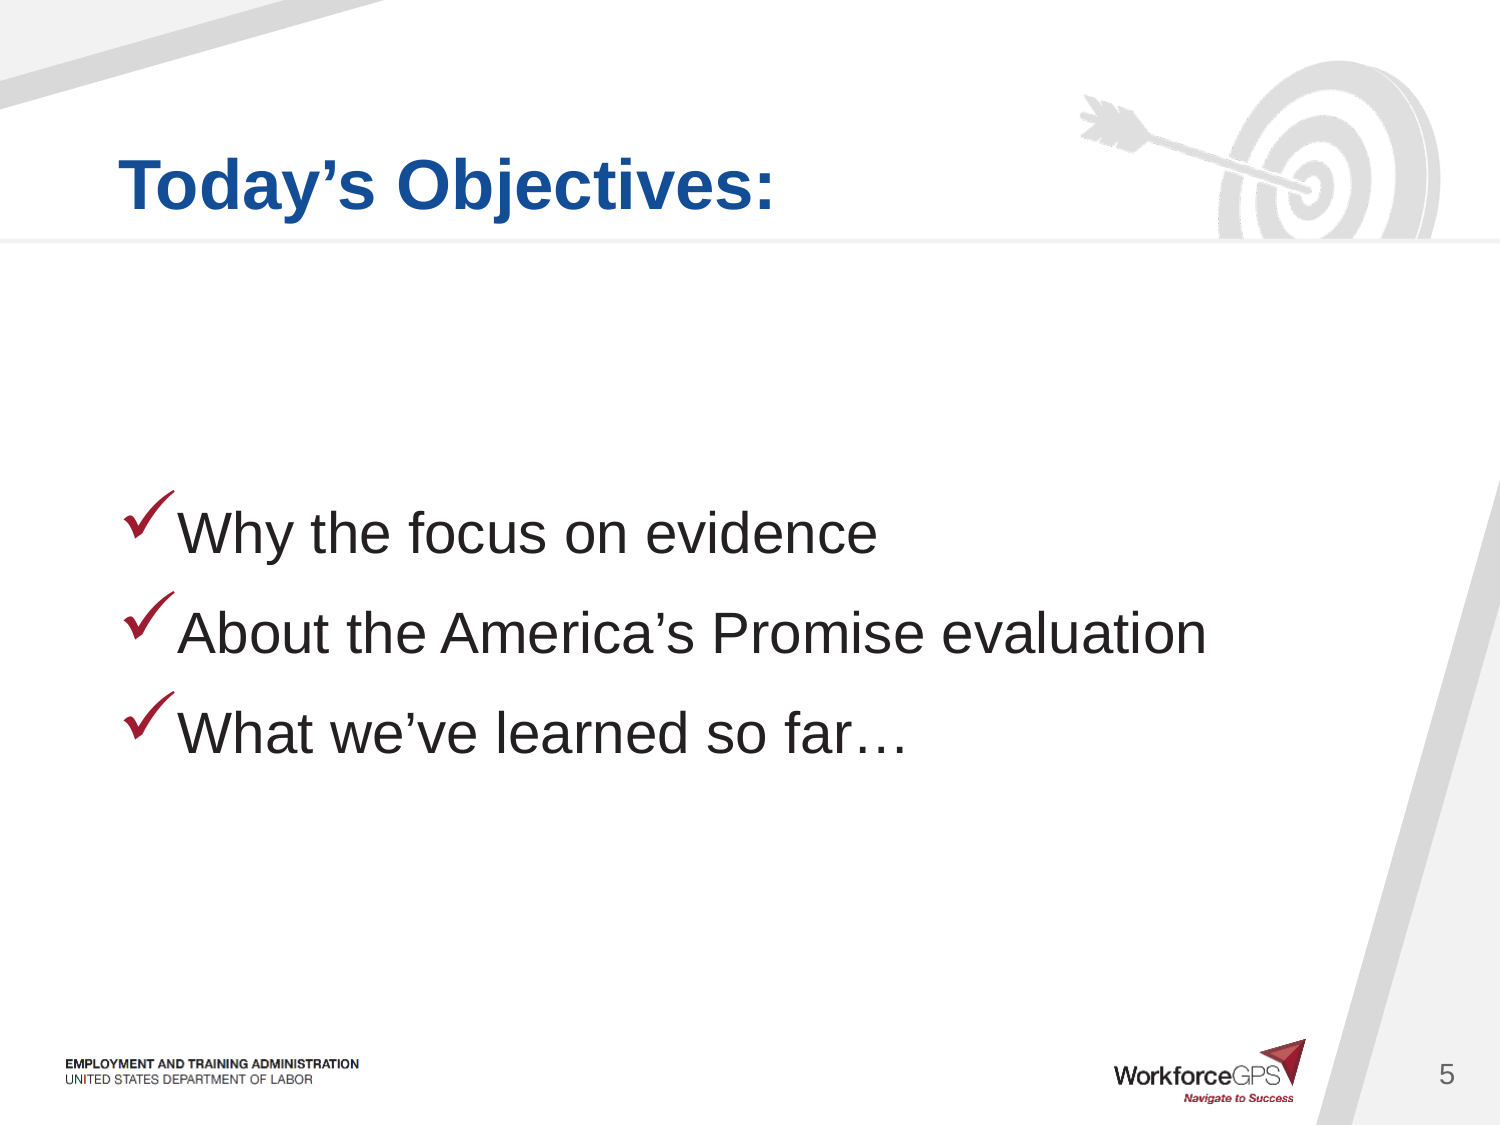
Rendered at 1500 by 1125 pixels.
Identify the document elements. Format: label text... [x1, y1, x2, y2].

picture [1112, 1038, 1308, 1105]
slide_number 5 [1260, 1042, 1471, 1103]
list Why the focus on evidence About the America’s Promise evaluation What we’ve learned so far… [103, 256, 1409, 1014]
picture [59, 1053, 370, 1092]
picture [1079, 59, 1442, 238]
